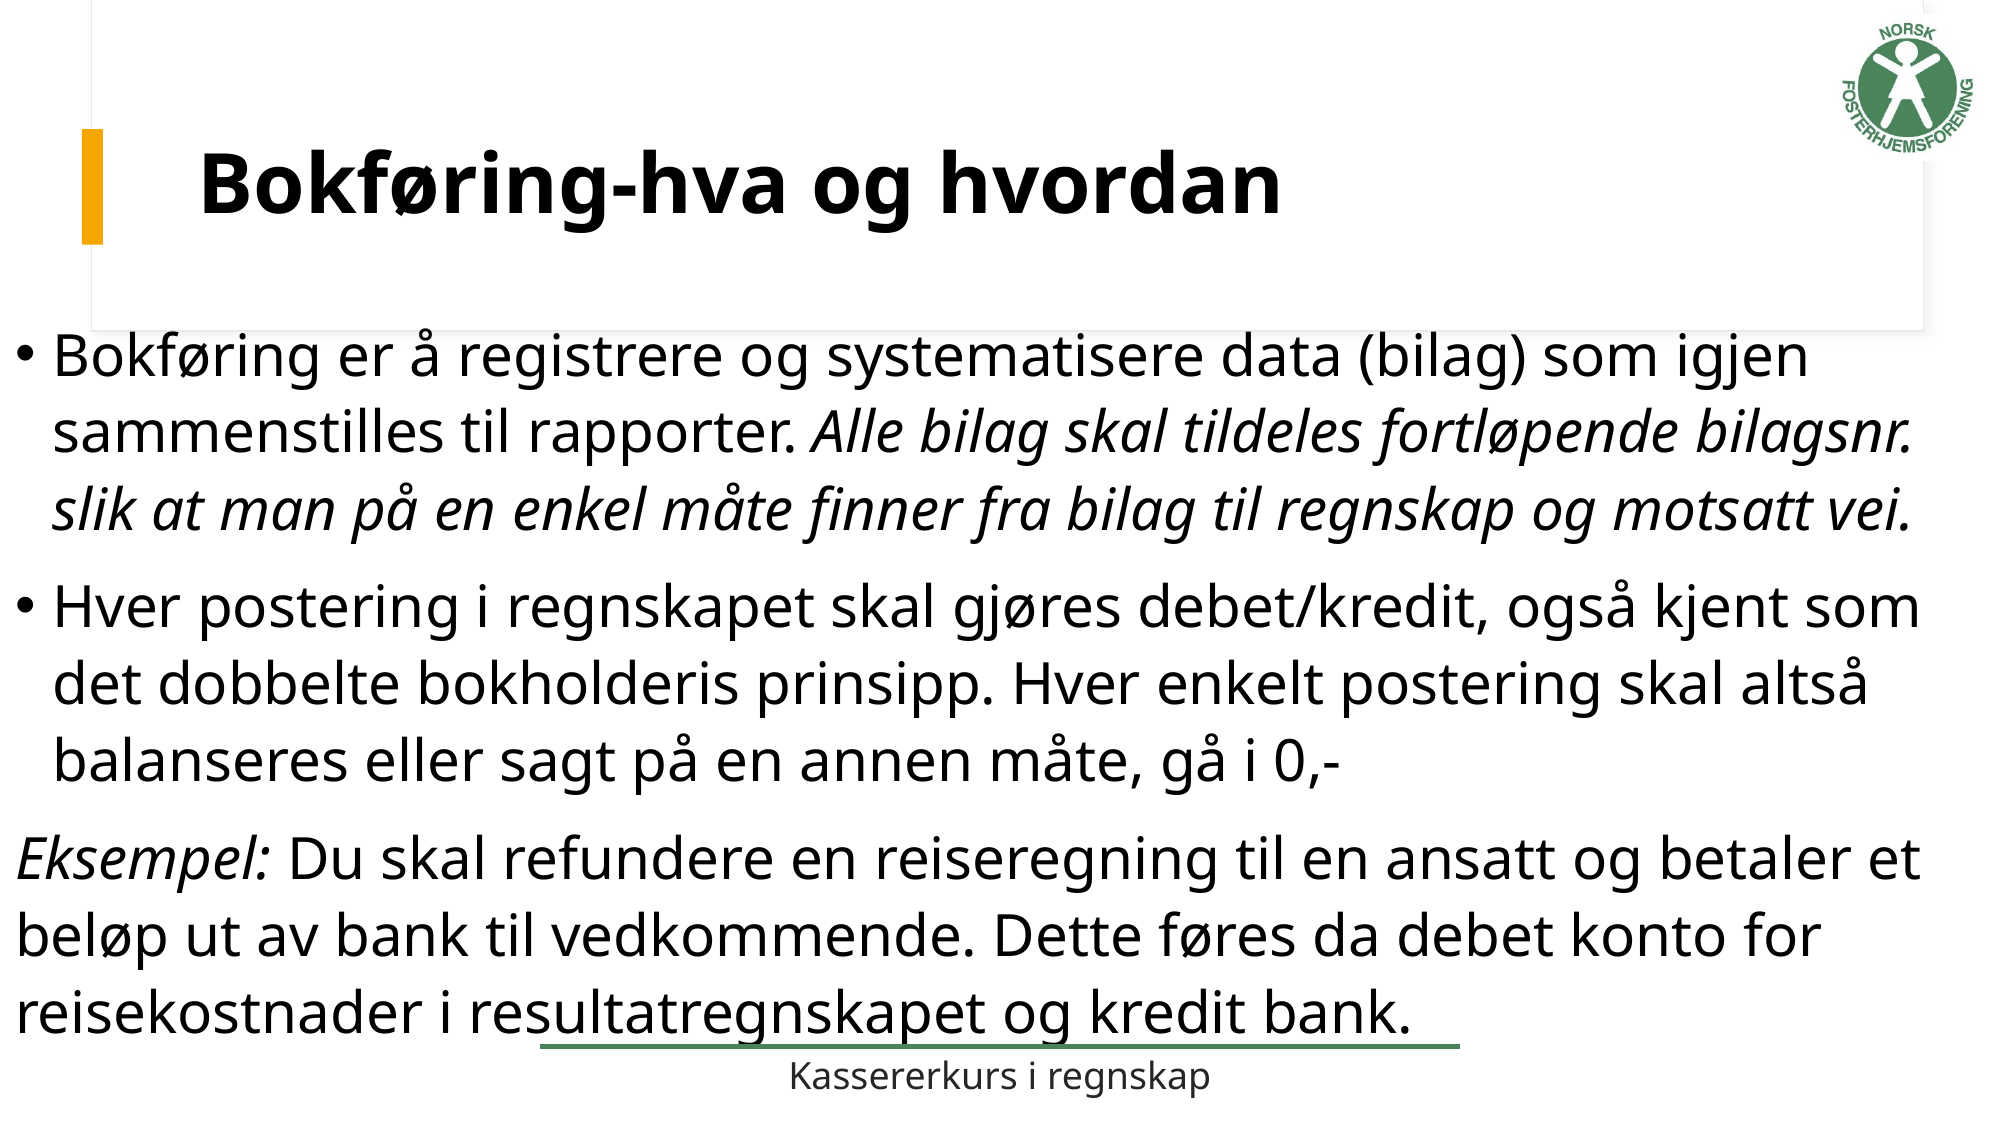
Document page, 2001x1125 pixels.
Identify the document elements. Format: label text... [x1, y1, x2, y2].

title Bokføring-hva og hvordan [183, 90, 1851, 284]
picture [1834, 14, 1981, 161]
text_box Kassererkurs i regnskap [468, 1051, 1532, 1099]
list Bokføring er å registrere og systematisere data (bilag) som igjen sammenstilles til rapporter. Alle bilag skal tildeles fortløpende bilagsnr. slik at man på en enkel måte finner fra bilag til regnskap og motsatt vei. Hver postering i regnskapet skal gjøres debet/kredit, også kjent som det dobbelte bokholderis prinsipp. Hver enkelt postering skal altså balanseres eller sagt på en annen måte, gå i 0,- Eksempel: Du skal refundere en reiseregning til en ansatt og betaler et beløp ut av bank til vedkommende. Dette føres da debet konto for reisekostnader i resultatregnskapet og kredit bank. [0, 303, 2000, 1097]
